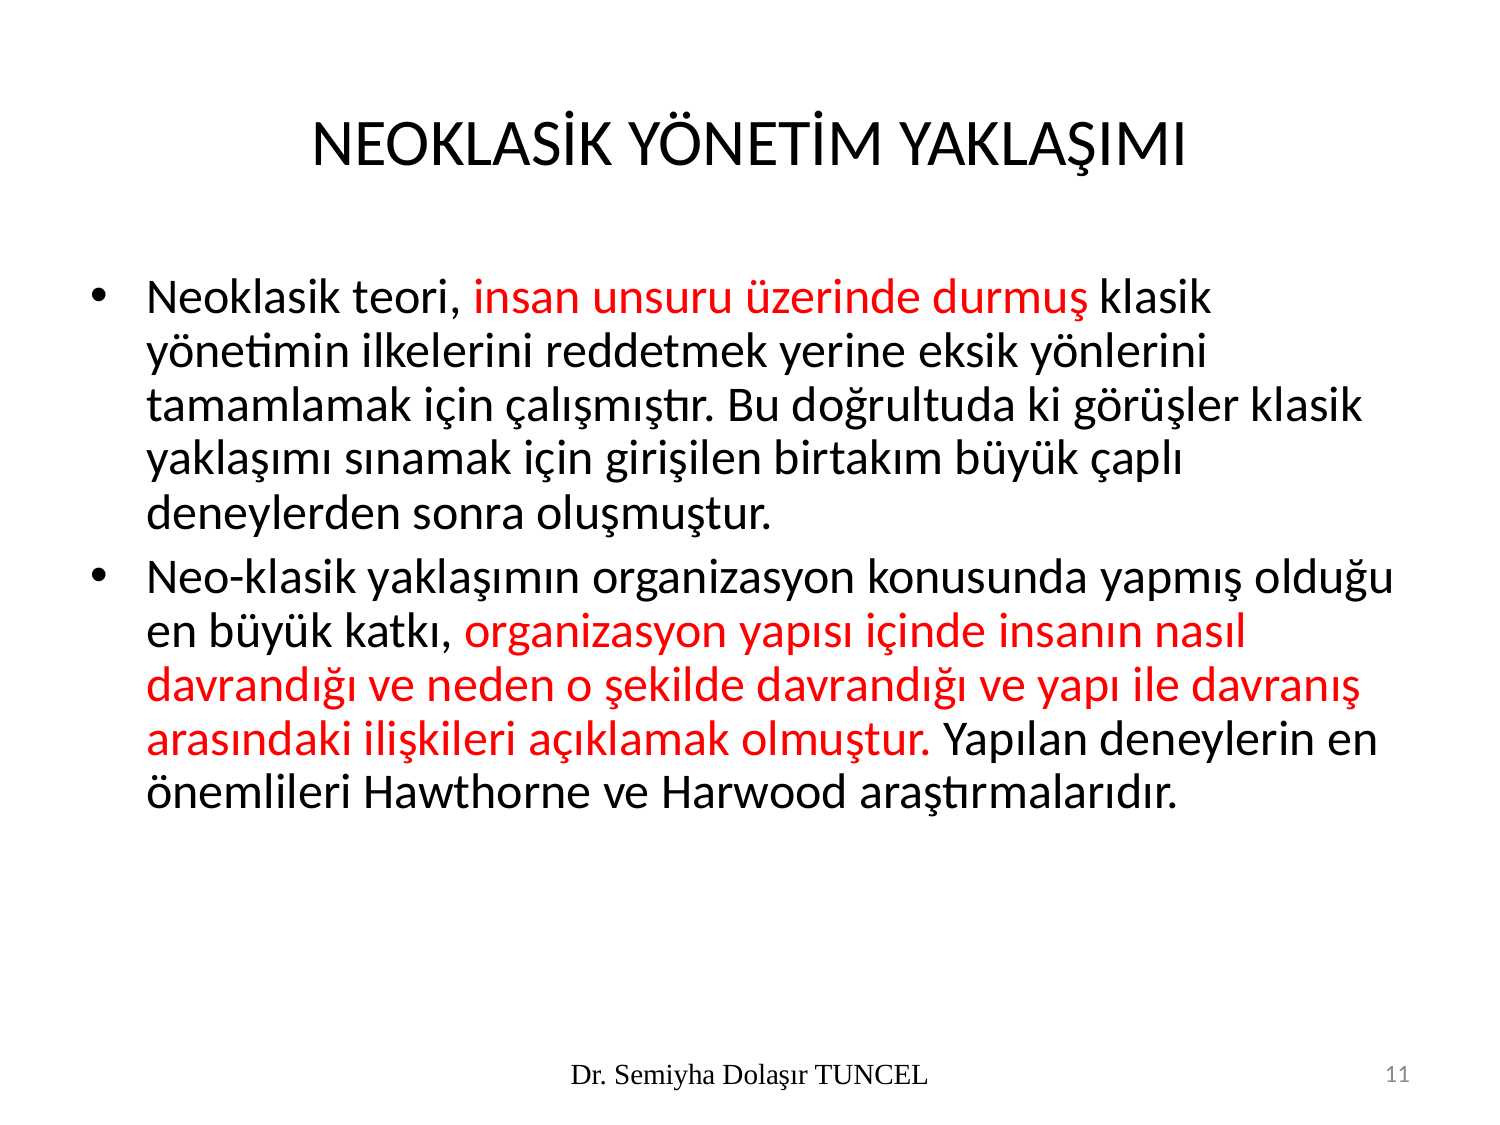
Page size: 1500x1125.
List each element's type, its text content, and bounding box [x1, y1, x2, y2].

list Neoklasik teori, insan unsuru üzerinde durmuş klasik yönetimin ilkelerini reddetmek yerine eksik yönlerini tamamlamak için çalışmıştır. Bu doğrultuda ki görüşler klasik yaklaşımı sınamak için girişilen birtakım büyük çaplı deneylerden sonra oluşmuştur. Neo-klasik yaklaşımın organizasyon konusunda yapmış olduğu en büyük katkı, organizasyon yapısı içinde insanın nasıl davrandığı ve neden o şekilde davrandığı ve yapı ile davranış arasındaki ilişkileri açıklamak olmuştur. Yapılan deneylerin en önemlileri Hawthorne ve Harwood araştırmalarıdır. [75, 262, 1425, 1005]
slide_number 11 [1074, 1042, 1425, 1103]
footer Dr. Semiyha Dolaşır TUNCEL [512, 1042, 988, 1103]
title NEOKLASİK YÖNETİM YAKLAŞIMI [75, 45, 1425, 233]
